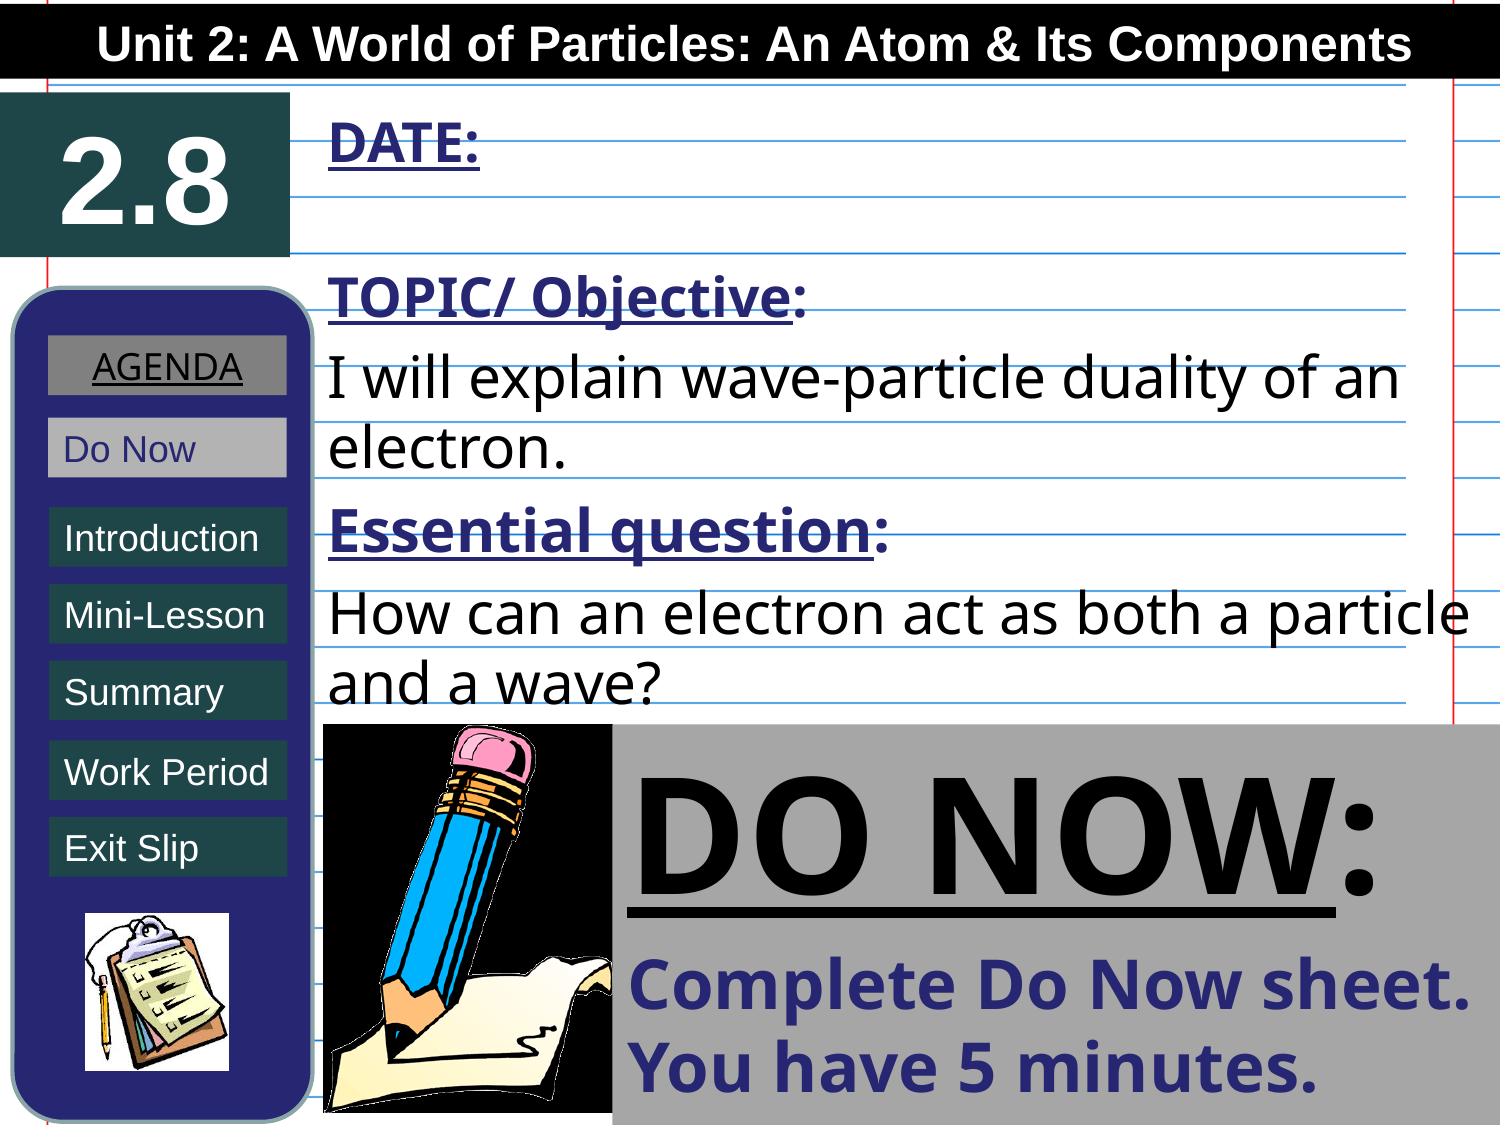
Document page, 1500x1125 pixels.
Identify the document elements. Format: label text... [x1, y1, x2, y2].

picture [85, 913, 229, 1071]
text_box 2.8 [0, 92, 290, 258]
subtitle DATE: TOPIC/ Objective: I will explain wave-particle duality of an electron. Essential question: How can an electron act as both a particle and a wave? [312, 99, 1500, 725]
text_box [12, 287, 313, 1122]
text_box DO NOW: Complete Do Now sheet. You have 5 minutes. [612, 724, 1500, 1125]
picture [0, 79, 1500, 1125]
text_box Unit 2: A World of Particles: An Atom & Its Components [0, 3, 1500, 79]
